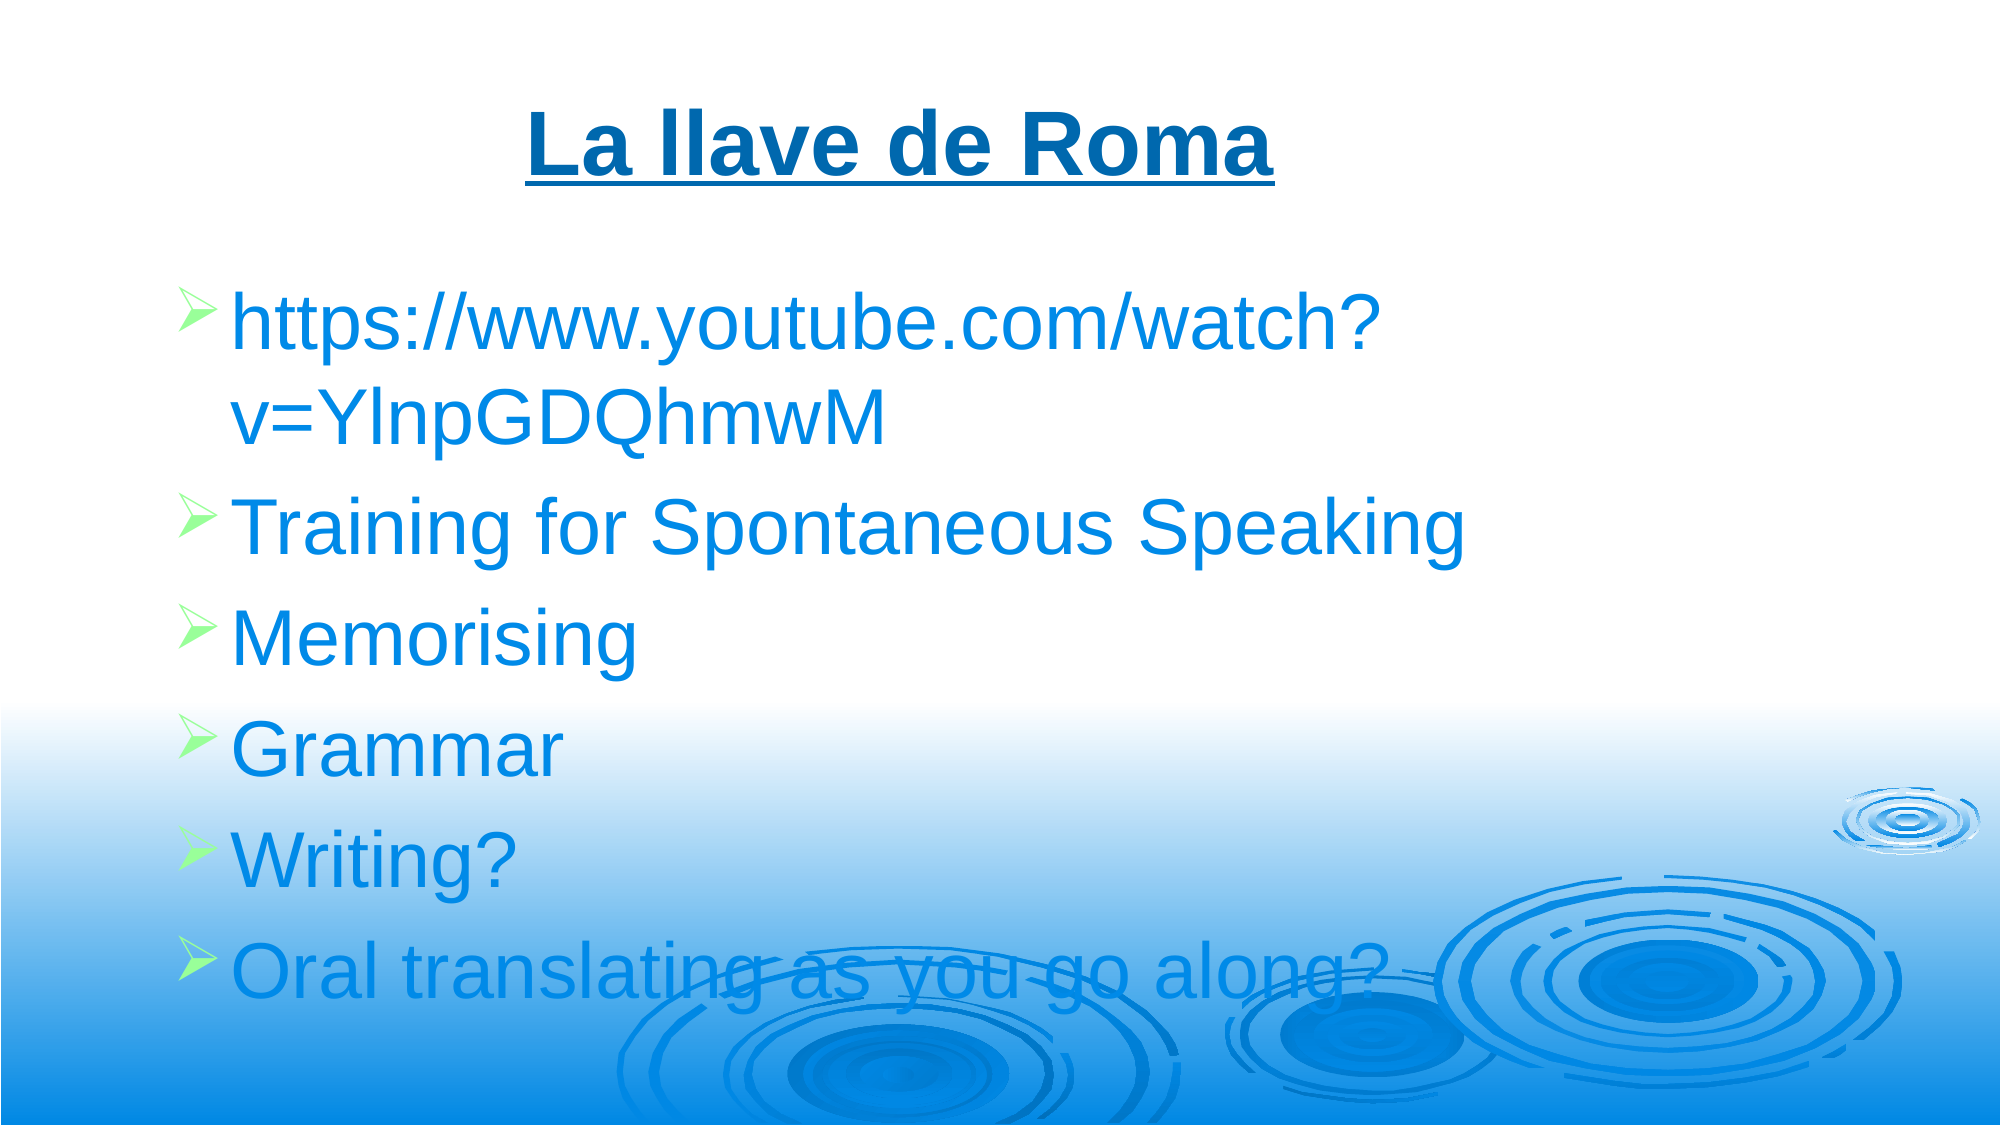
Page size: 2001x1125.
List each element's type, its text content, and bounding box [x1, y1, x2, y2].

title La llave de Roma [0, 45, 1801, 233]
list https://www.youtube.com/watch?v=YlnpGDQhmwM Training for Spontaneous Speaking Memorising Grammar Writing? Oral translating as you go along? [158, 262, 1801, 1006]
